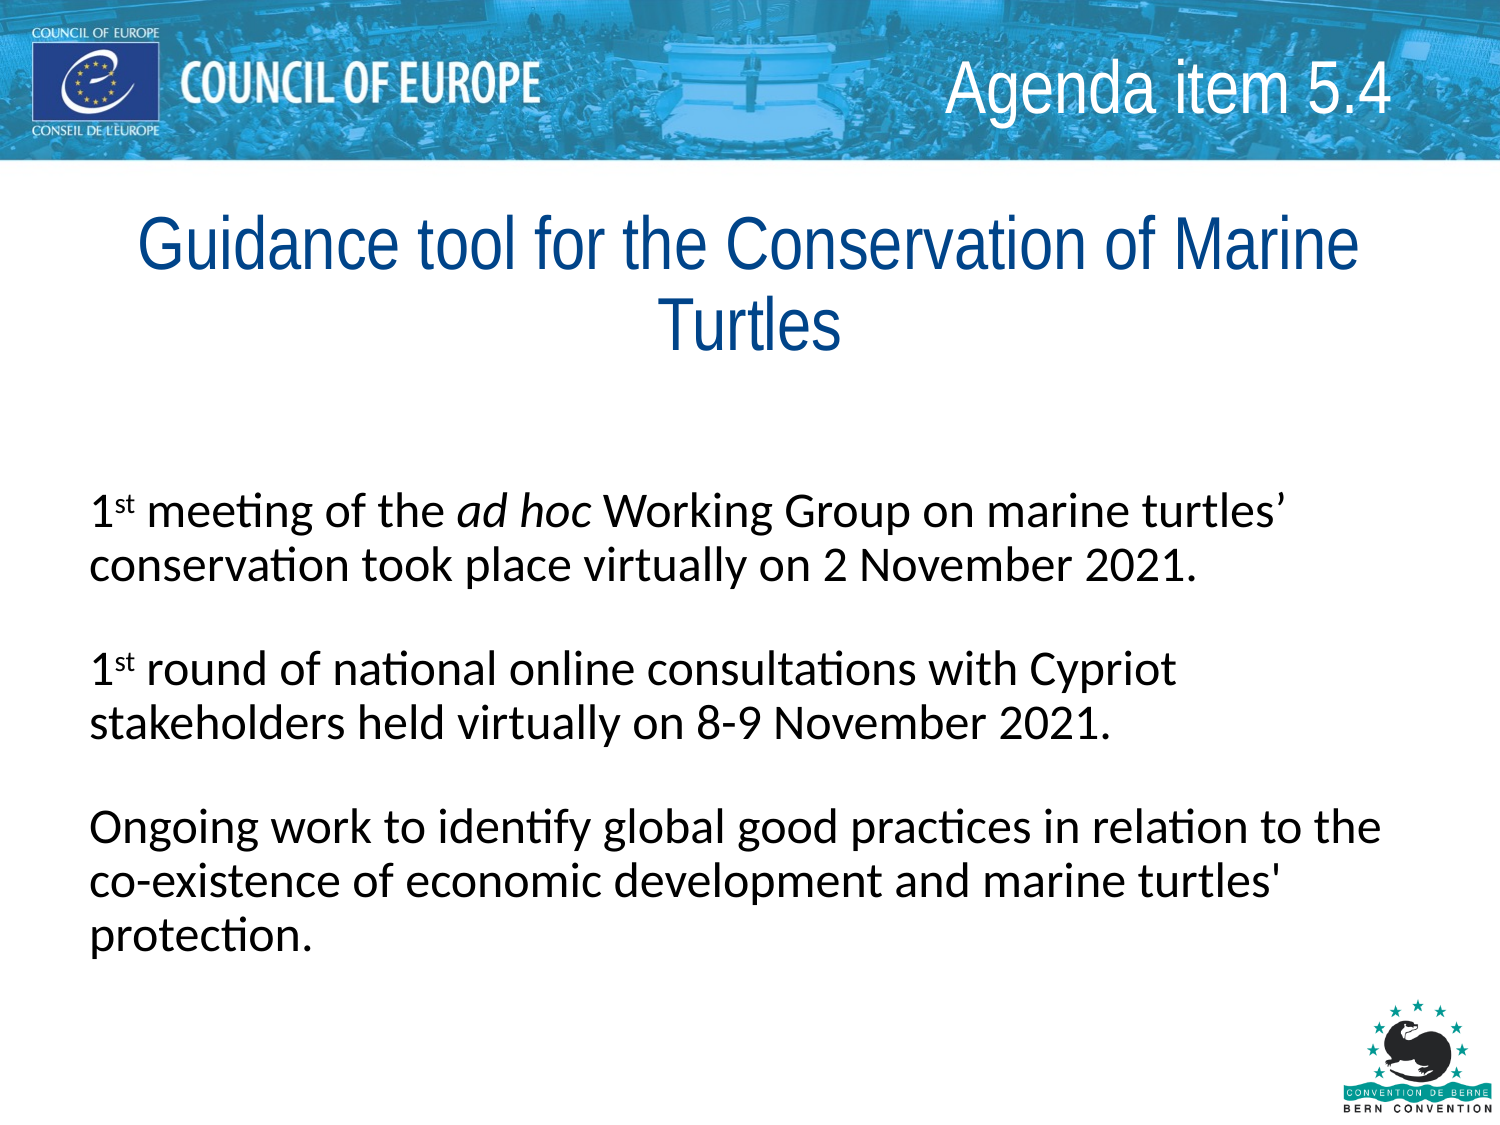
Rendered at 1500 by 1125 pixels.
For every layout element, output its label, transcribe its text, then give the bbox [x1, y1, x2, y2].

picture [0, 0, 1500, 1125]
list 1st meeting of the ad hoc Working Group on marine turtles’ conservation took place virtually on 2 November 2021. 1st round of national online consultations with Cypriot stakeholders held virtually on 8-9 November 2021. Ongoing work to identify global good practices in relation to the co-existence of economic development and marine turtles' protection. [74, 477, 1454, 1125]
text_box Guidance tool for the Conservation of Marine Turtles [93, 197, 1407, 364]
text_box Agenda item 5.4 [804, 41, 1425, 144]
